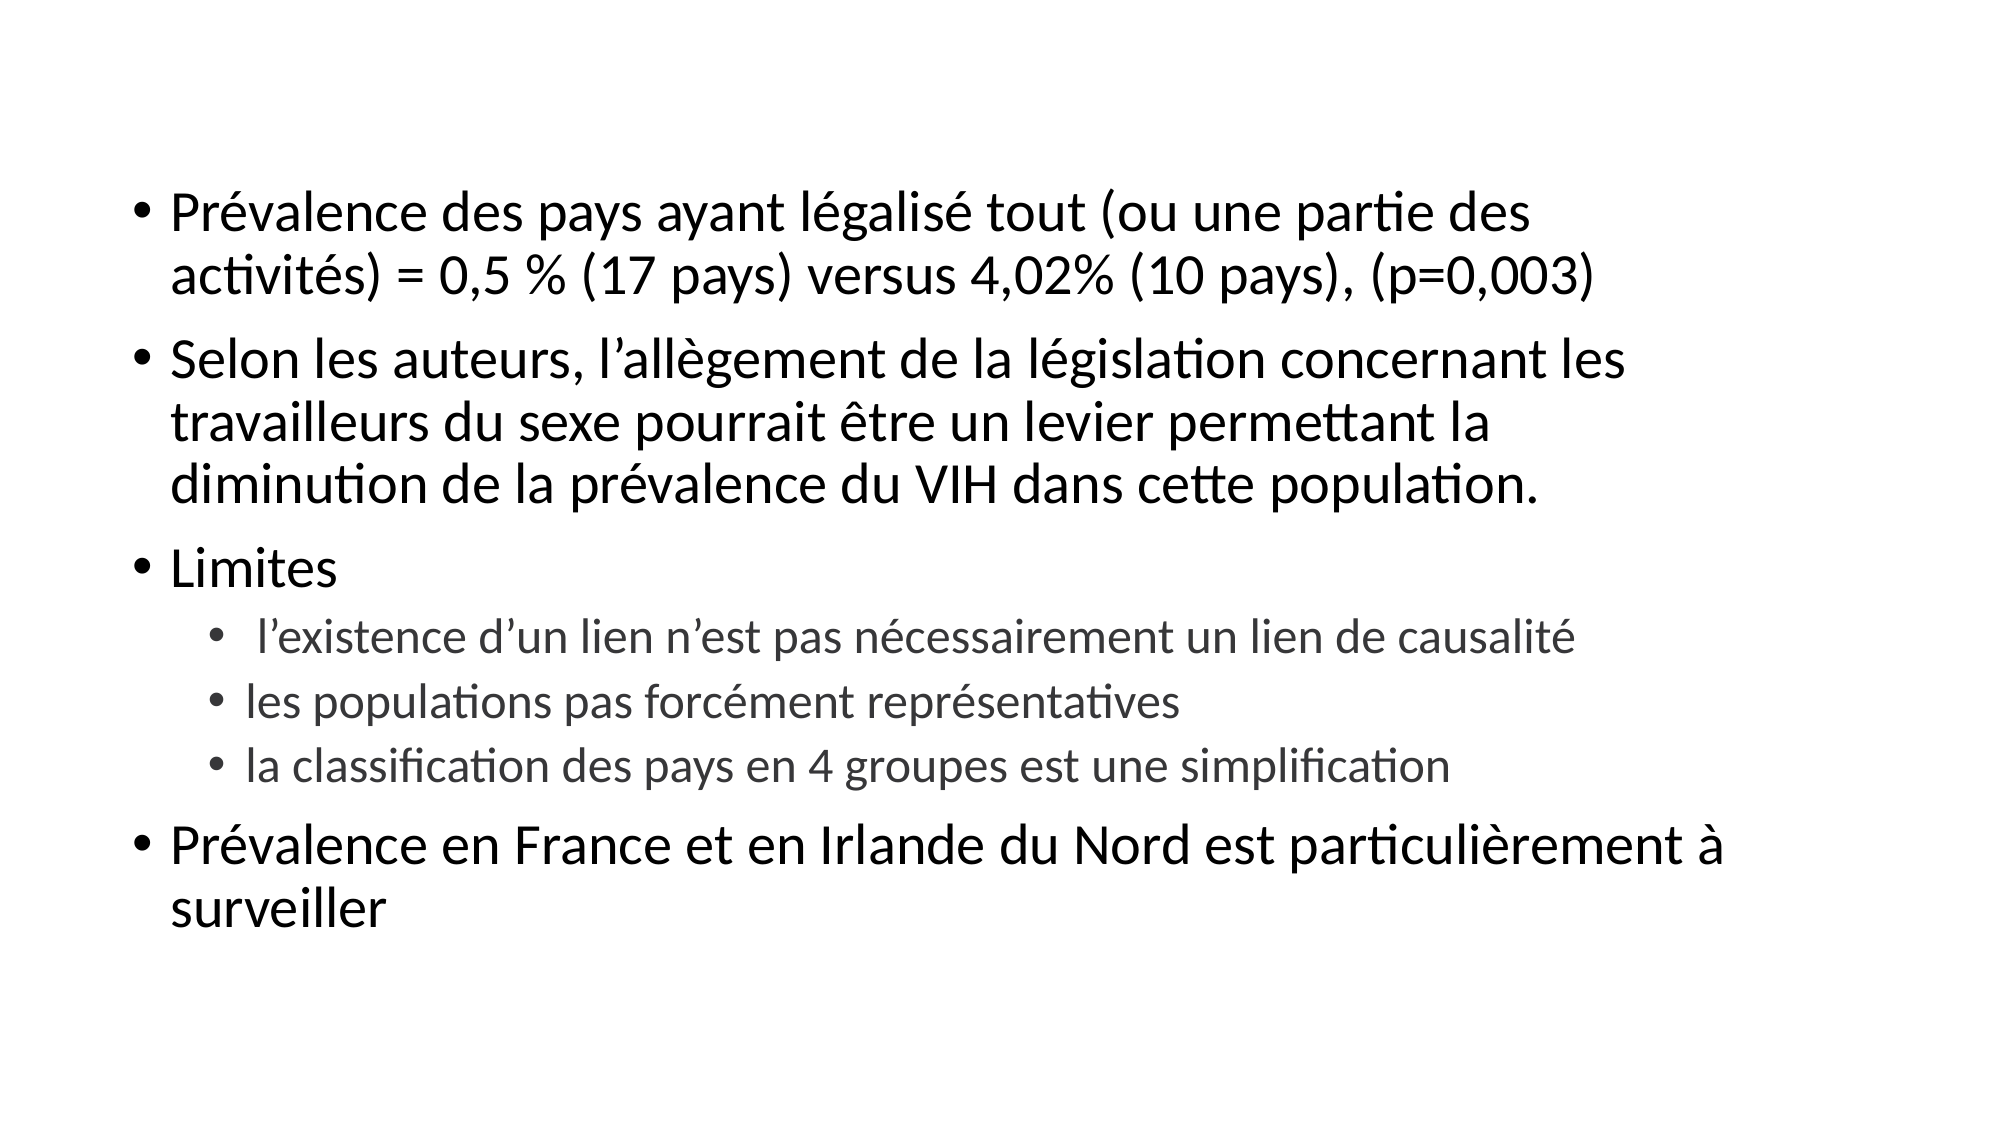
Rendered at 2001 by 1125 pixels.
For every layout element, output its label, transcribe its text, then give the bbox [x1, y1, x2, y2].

list Prévalence des pays ayant légalisé tout (ou une partie des activités) = 0,5 % (17 pays) versus 4,02% (10 pays), (p=0,003) Selon les auteurs, l’allègement de la législation concernant les travailleurs du sexe pourrait être un levier permettant la diminution de la prévalence du VIH dans cette population. Limites l’existence d’un lien n’est pas nécessairement un lien de causalité les populations pas forcément représentatives la classification des pays en 4 groupes est une simplification Prévalence en France et en Irlande du Nord est particulièrement à surveiller [117, 173, 1772, 1125]
